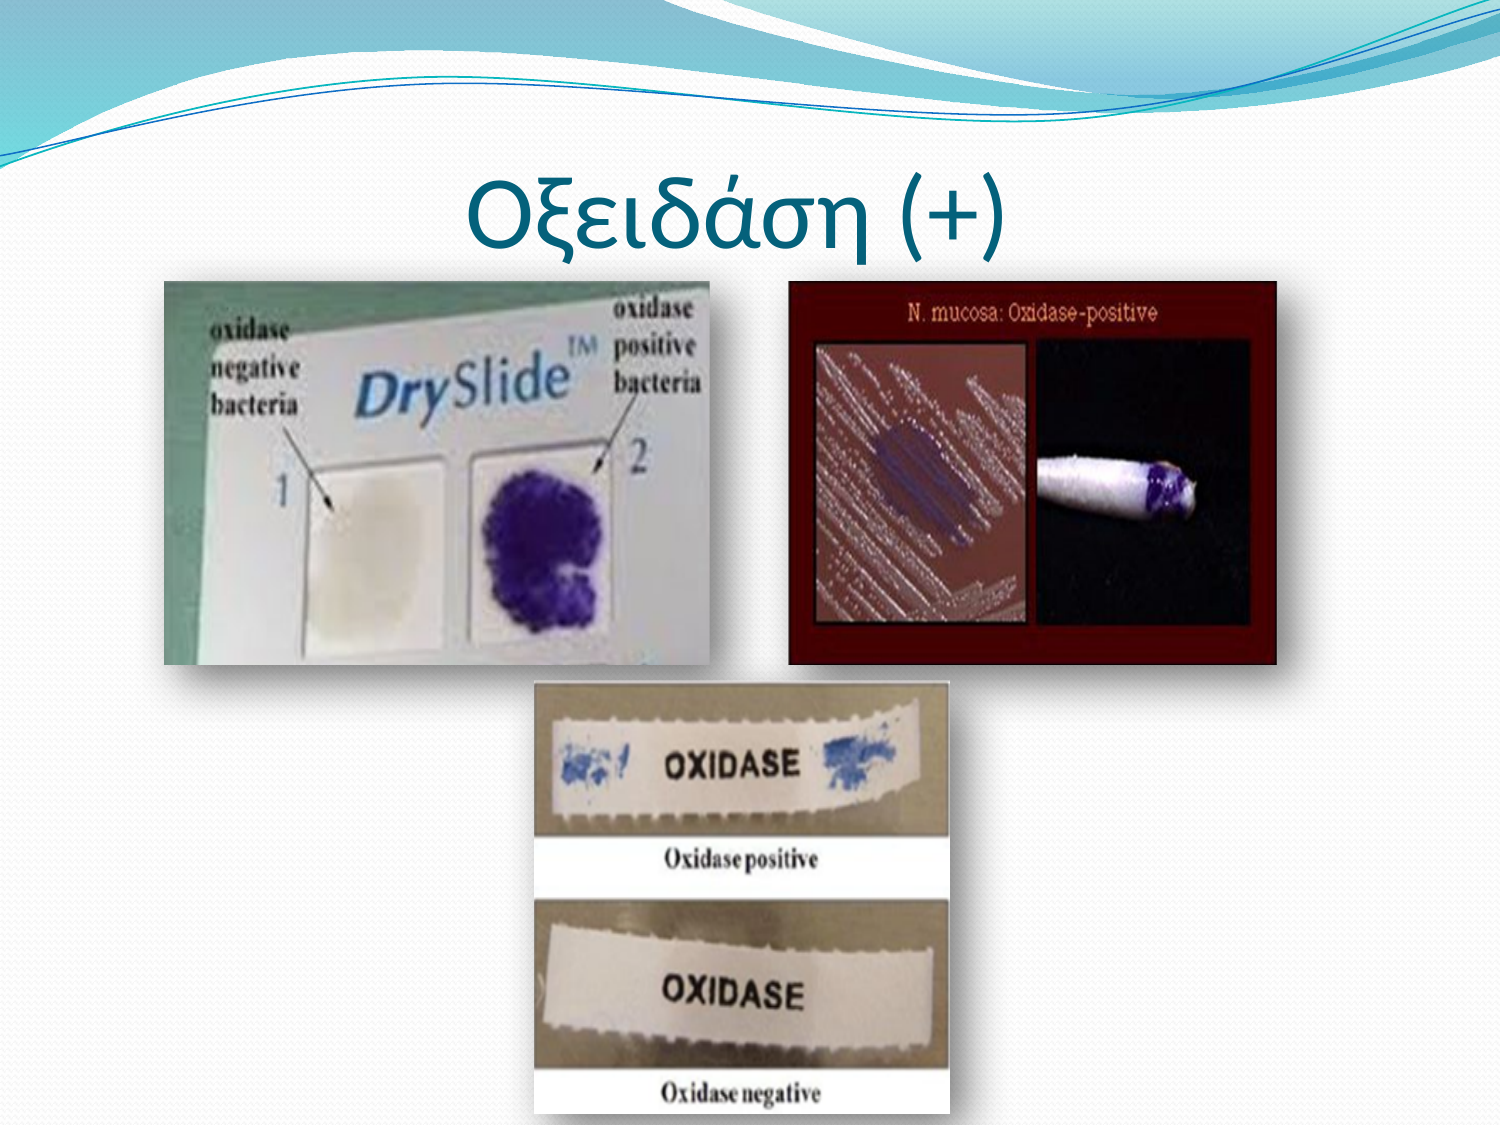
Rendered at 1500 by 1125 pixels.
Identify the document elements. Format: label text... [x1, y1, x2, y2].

picture [787, 280, 1278, 665]
title Οξειδάση (+) [75, 82, 1425, 270]
picture [534, 680, 950, 1114]
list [163, 280, 710, 665]
